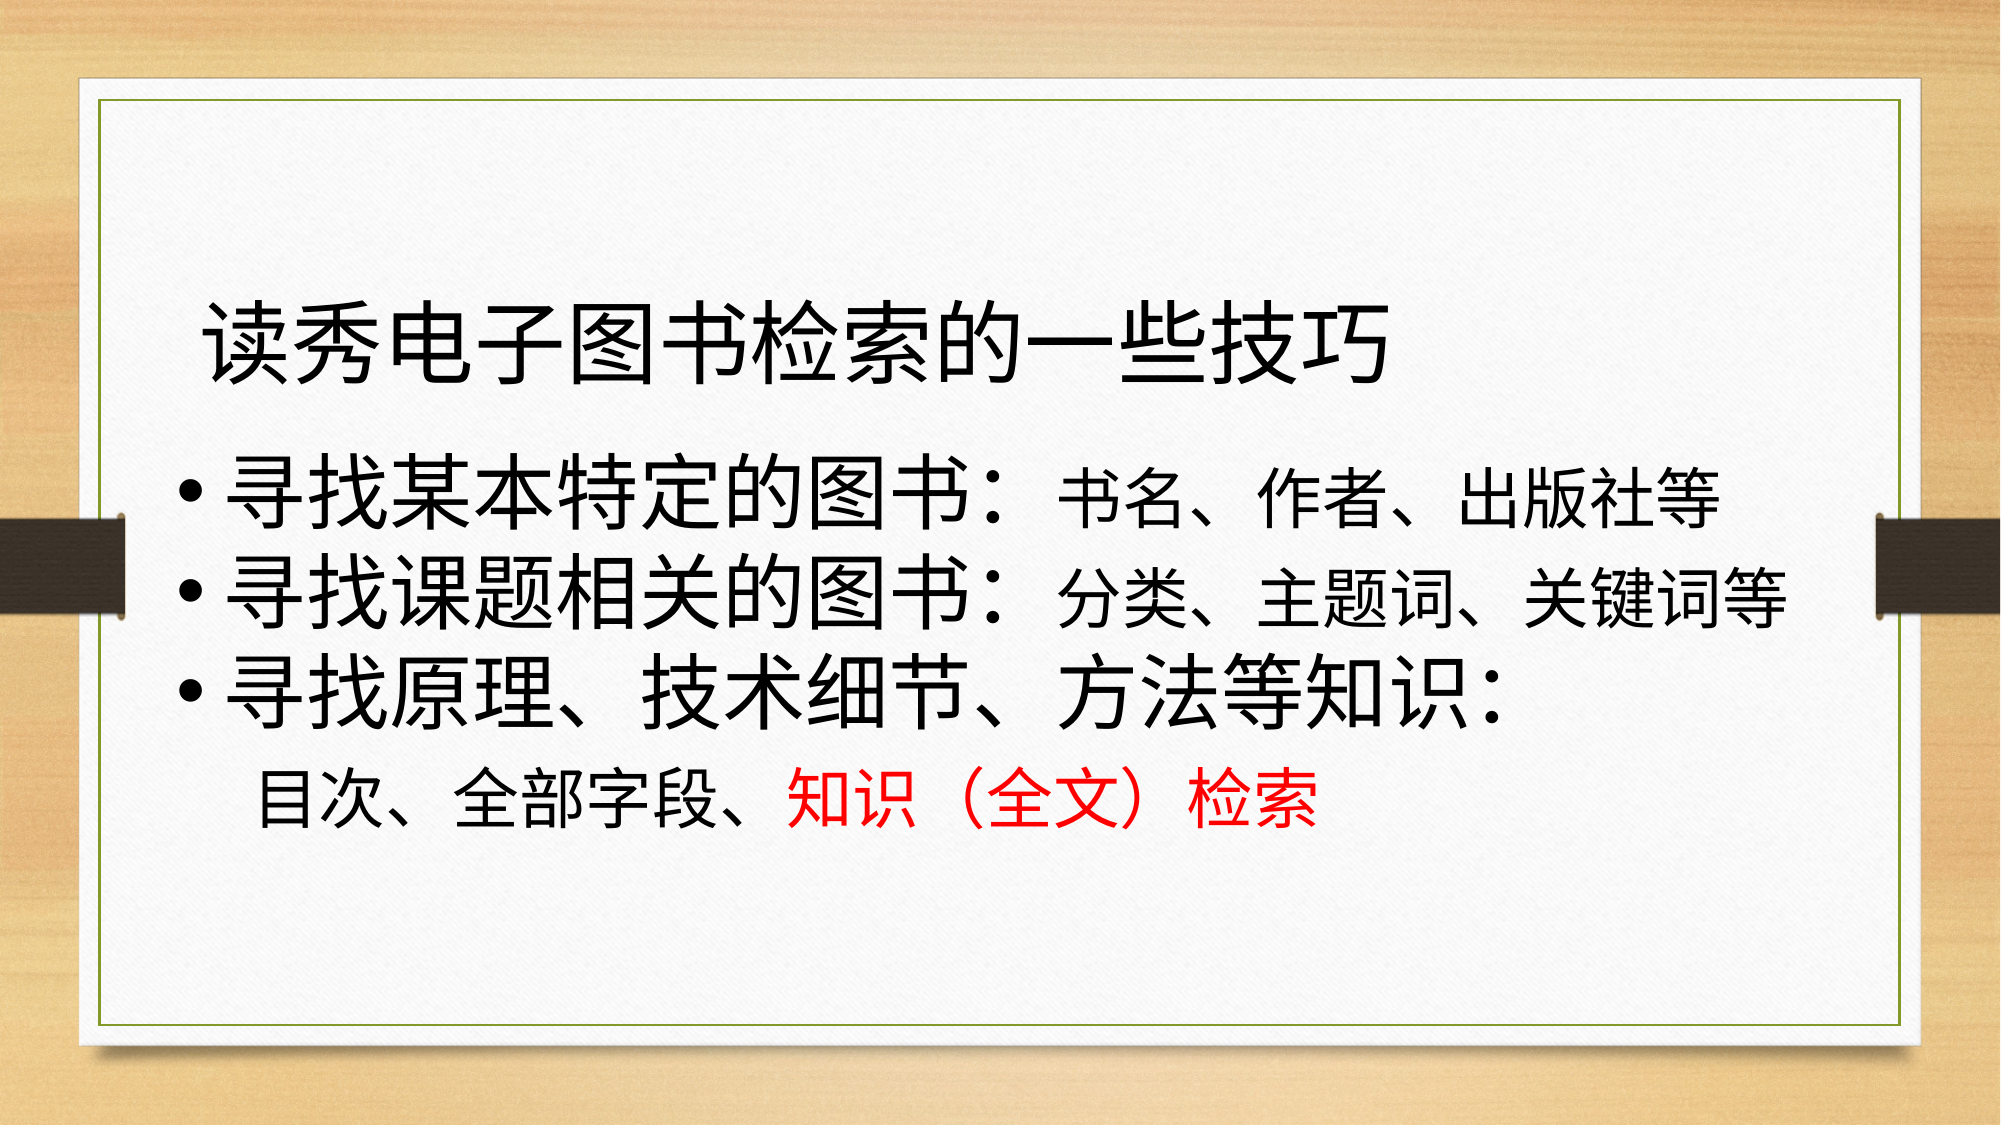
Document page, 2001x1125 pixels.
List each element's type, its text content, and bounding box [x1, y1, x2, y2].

text_box 读秀电子图书检索的一些技巧 [184, 278, 1473, 404]
text_box 寻找某本特定的图书：书名、作者、出版社等 寻找课题相关的图书：分类、主题词、关键词等 寻找原理、技术细节、方法等知识： 目次、全部字段、知识（全文）检索 [161, 432, 1827, 893]
picture [0, 0, 2001, 1125]
